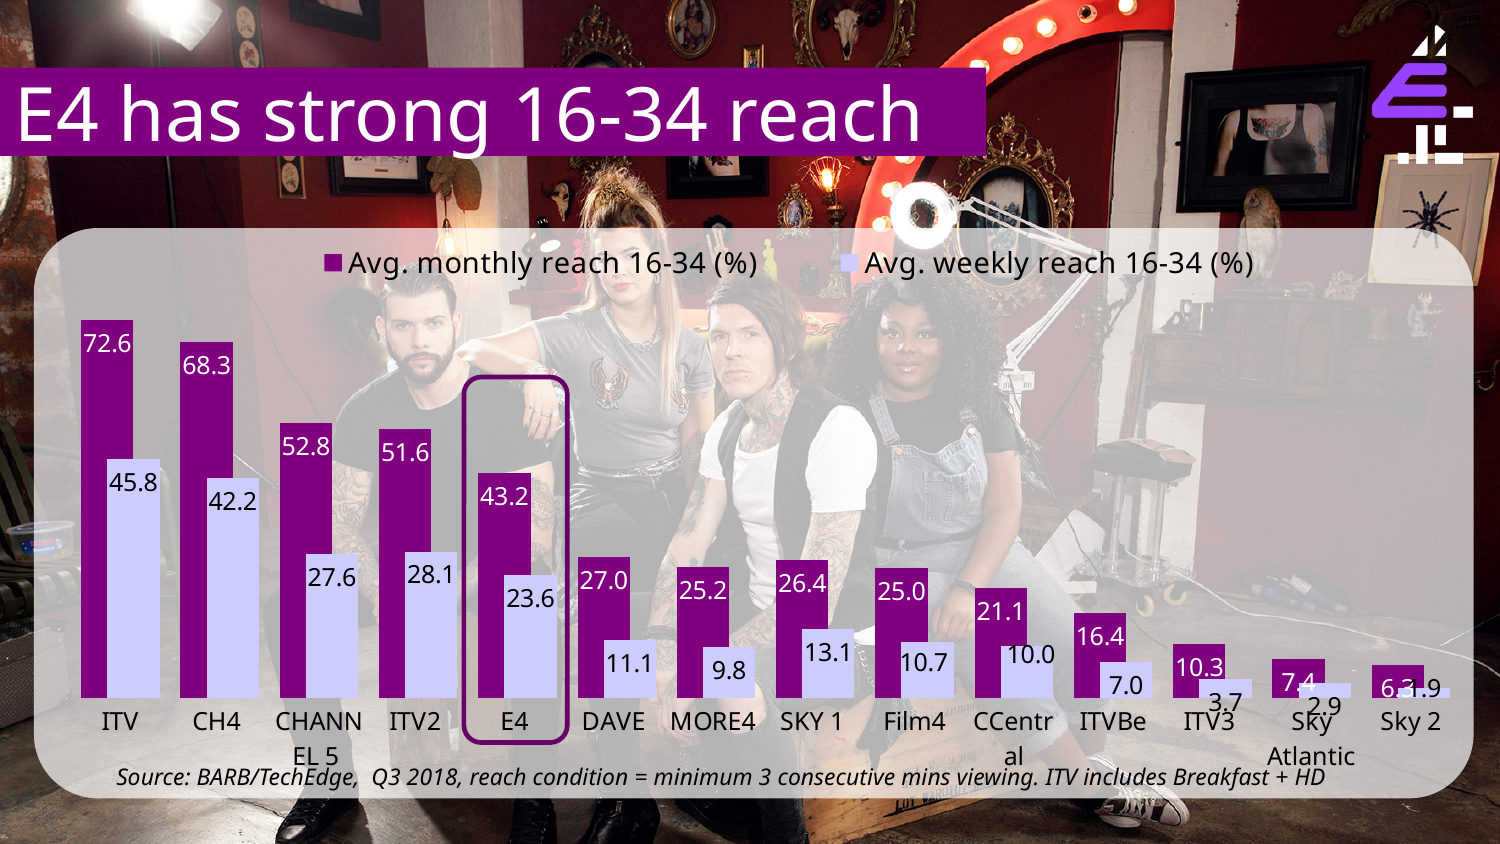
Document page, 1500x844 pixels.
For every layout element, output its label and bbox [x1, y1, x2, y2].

picture [0, 0, 1500, 844]
chart [70, 227, 1461, 793]
